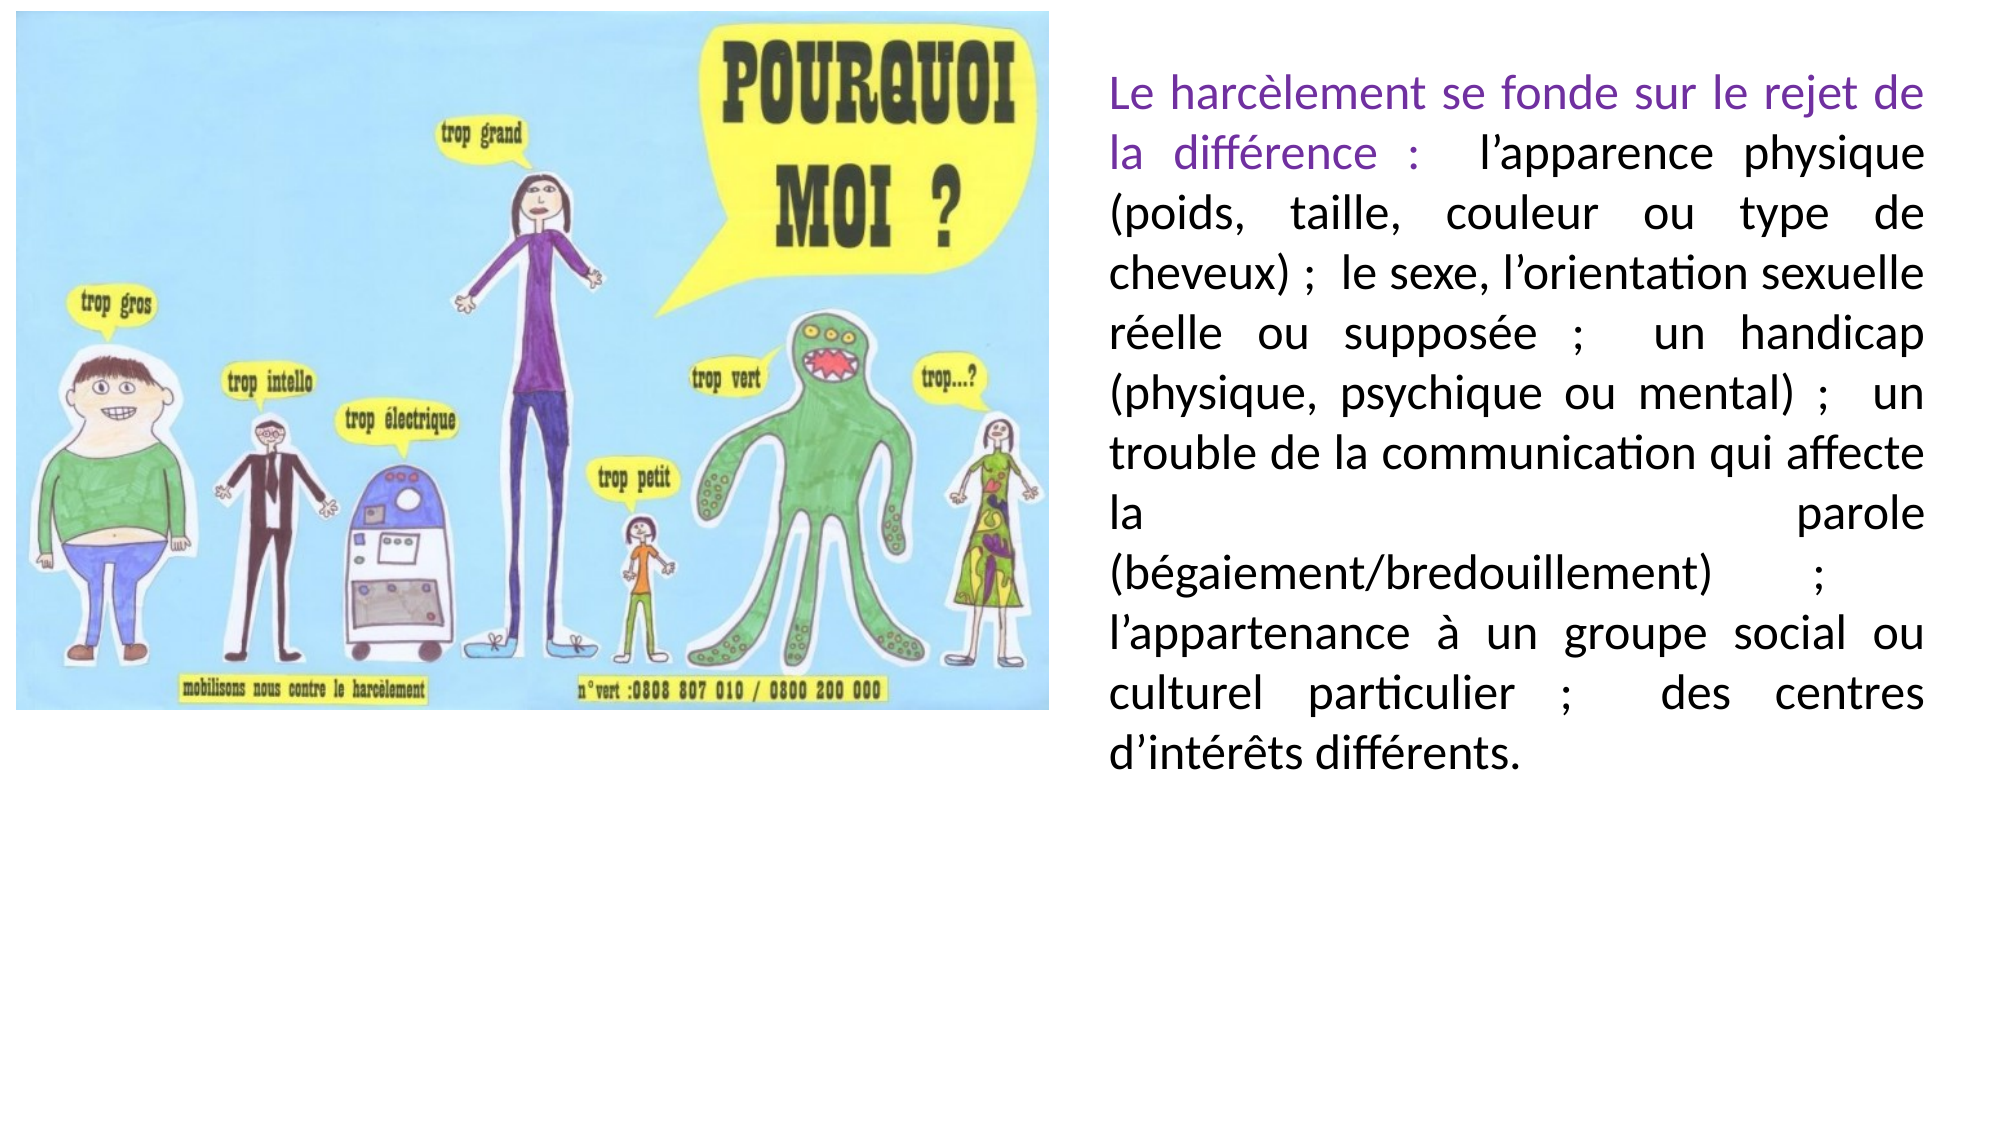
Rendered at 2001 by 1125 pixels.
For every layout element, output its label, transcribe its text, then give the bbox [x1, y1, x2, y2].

picture [16, 11, 1049, 710]
text_box Le harcèlement se fonde sur le rejet de la différence : l’apparence physique (poids, taille, couleur ou type de cheveux) ; le sexe, l’orientation sexuelle réelle ou supposée ; un handicap (physique, psychique ou mental) ; un trouble de la communication qui affecte la parole (bégaiement/bredouillement) ; l’appartenance à un groupe social ou culturel particulier ; des centres d’intérêts différents. [1094, 52, 1941, 787]
